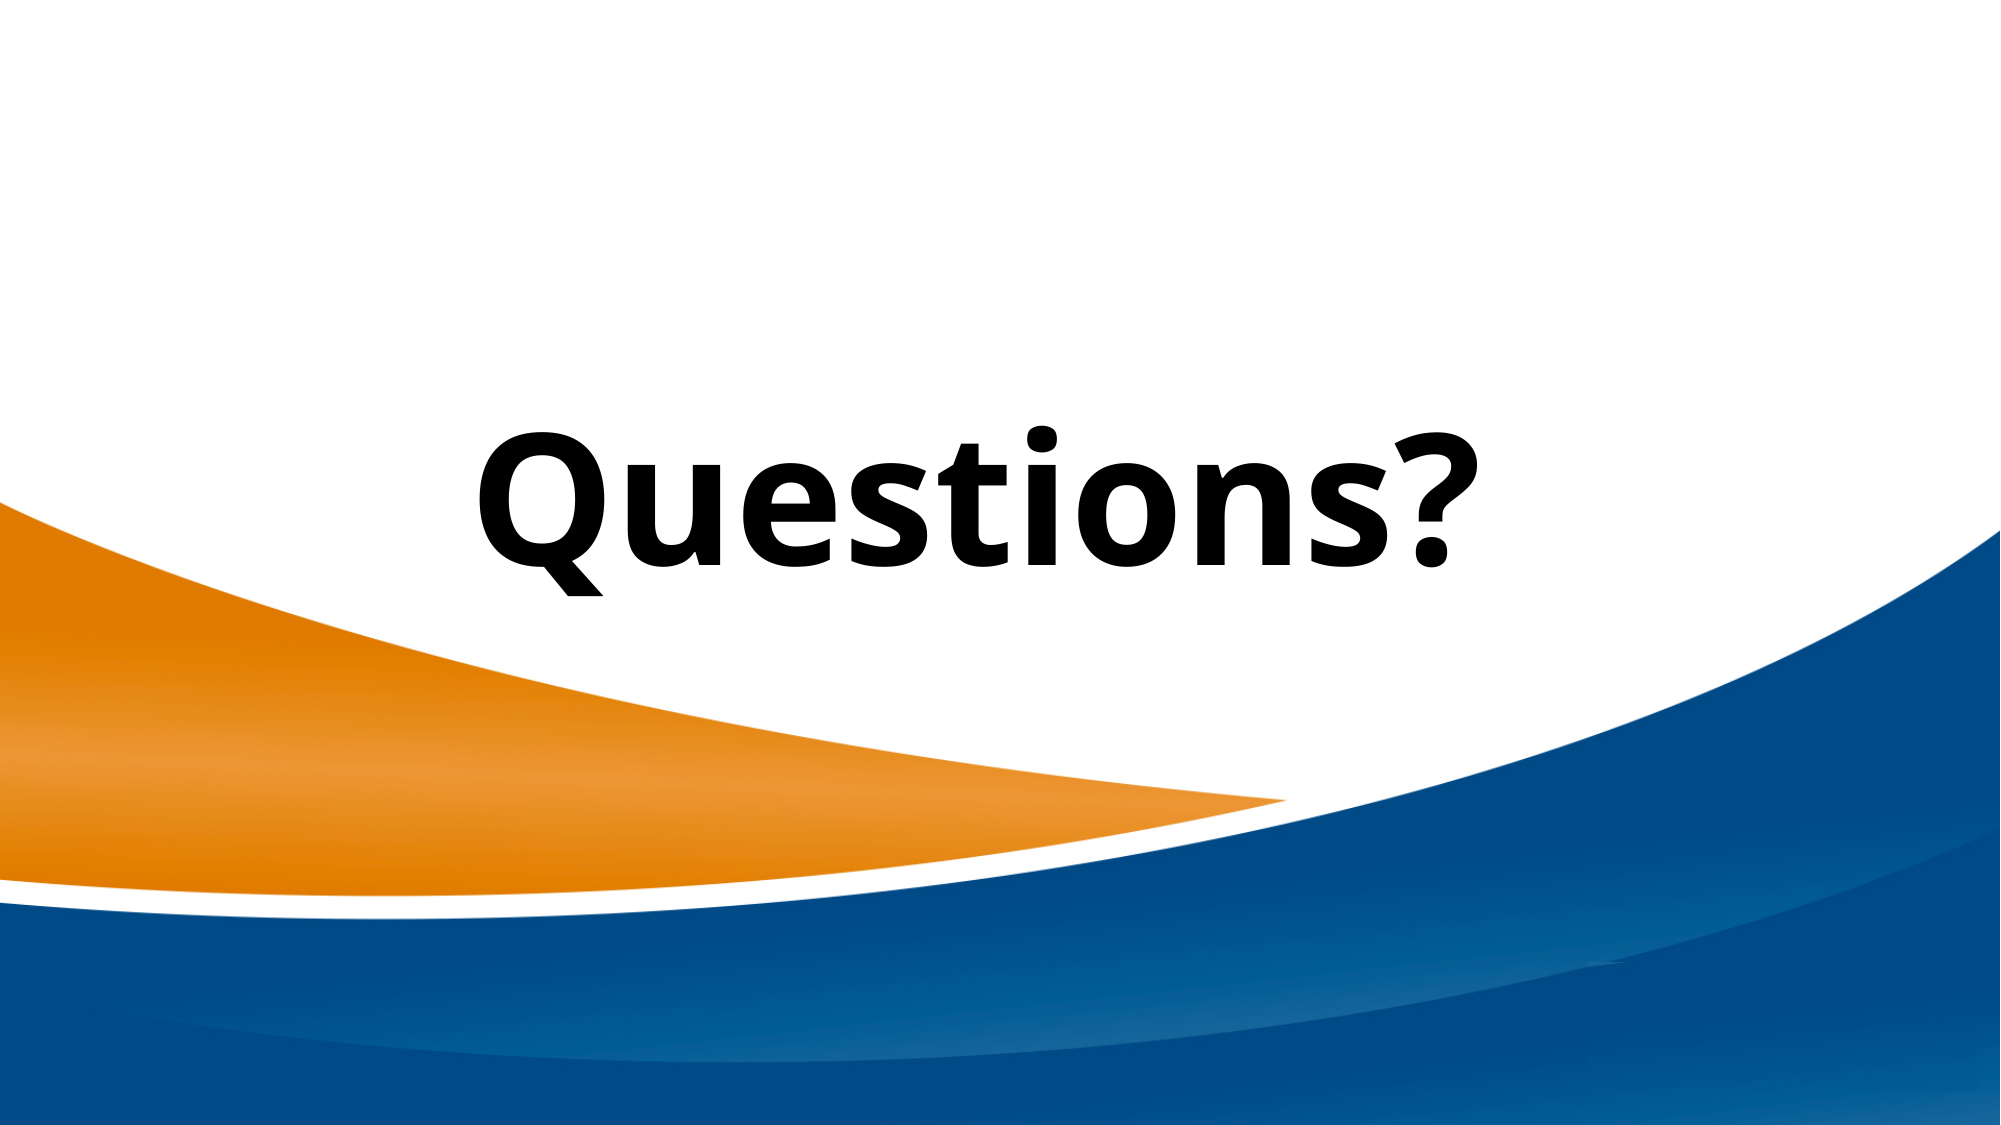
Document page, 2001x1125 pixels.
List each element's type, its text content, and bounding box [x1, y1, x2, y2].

title Questions? [150, 149, 1850, 613]
picture [0, 200, 2000, 1125]
